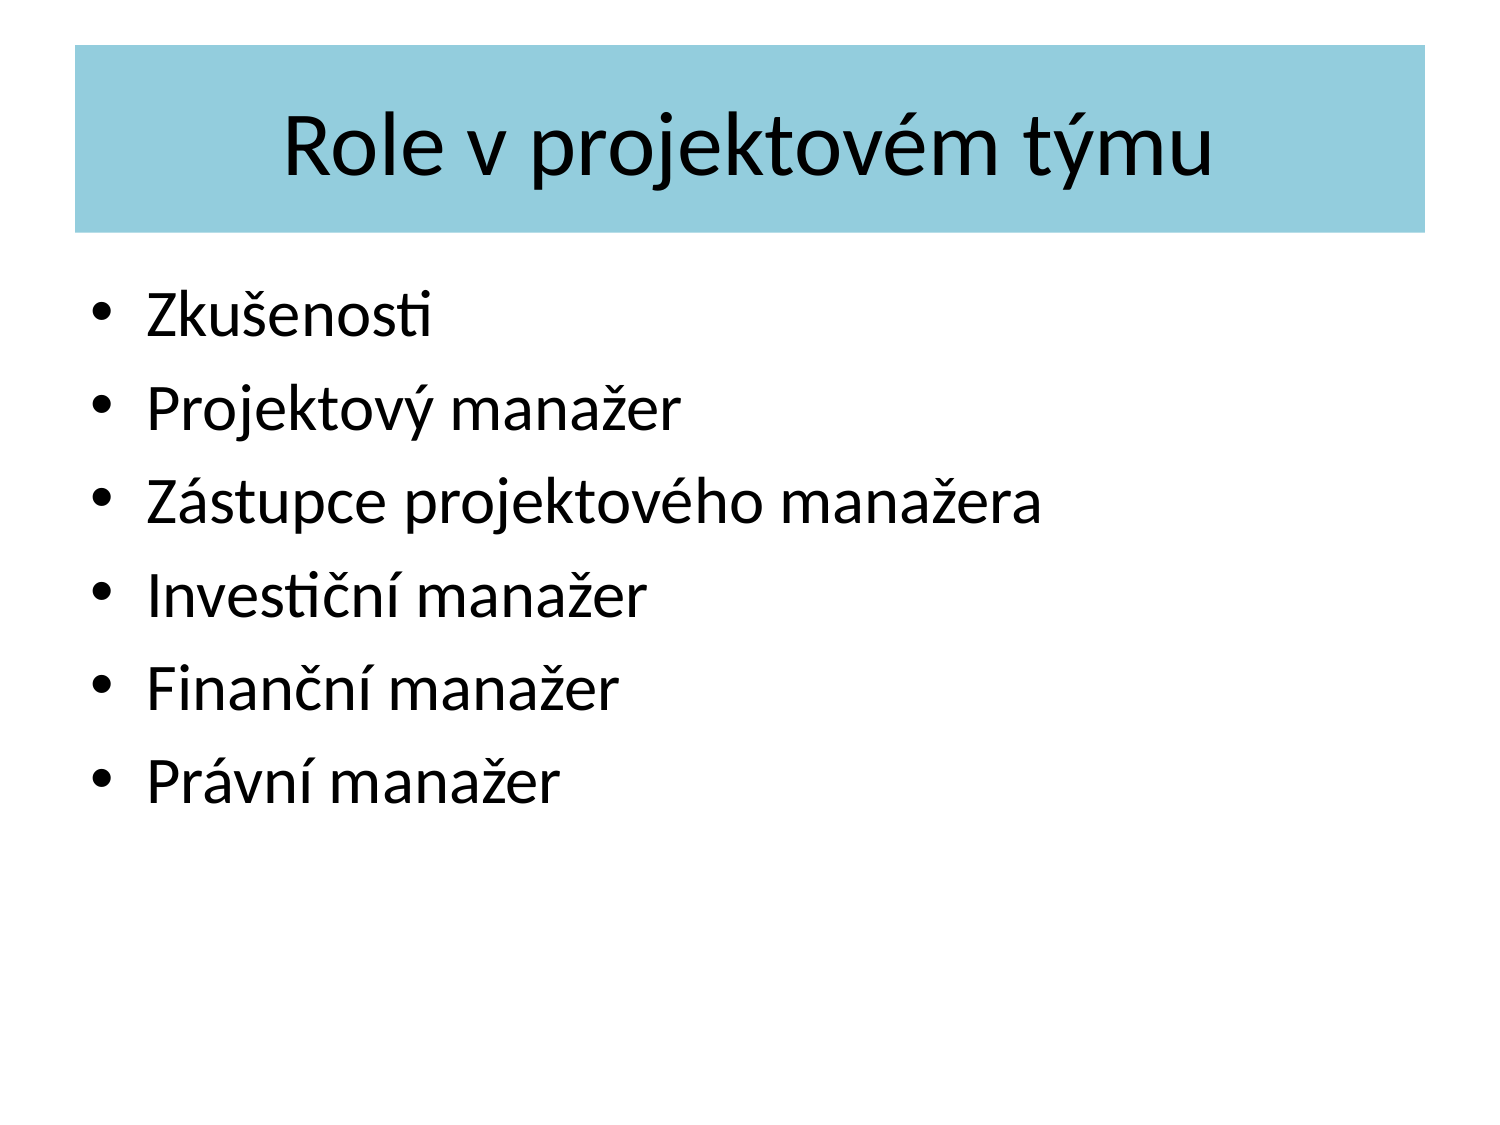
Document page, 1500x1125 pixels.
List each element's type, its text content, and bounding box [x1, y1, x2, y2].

list Zkušenosti Projektový manažer Zástupce projektového manažera Investiční manažer Finanční manažer Právní manažer [75, 262, 1425, 1005]
title Role v projektovém týmu [75, 45, 1425, 233]
